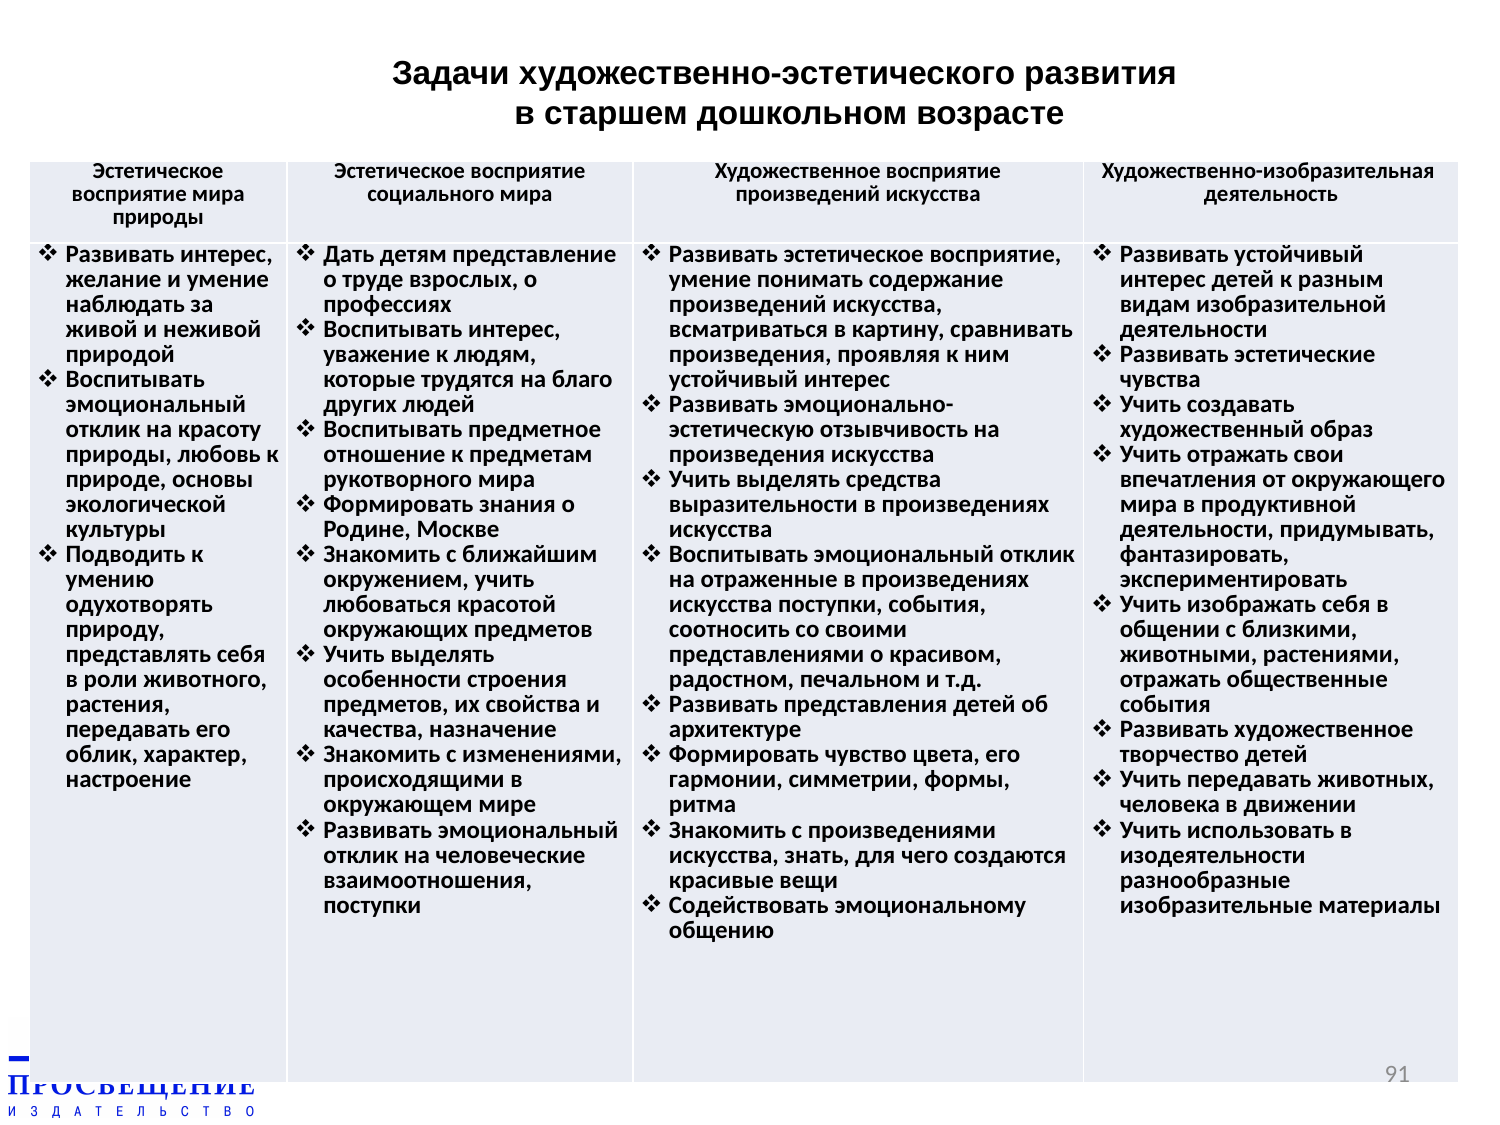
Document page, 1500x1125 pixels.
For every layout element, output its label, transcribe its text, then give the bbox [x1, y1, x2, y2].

table_header Эстетическое восприятие социального мира [288, 162, 632, 242]
picture [8, 1017, 254, 1118]
table_cell Развивать устойчивый интерес детей к разным видам изобразительной деятельности Развивать эстетические чувства Учить создавать художественный образ Учить отражать свои впечатления от окружающего мира в продуктивной деятельности, придумывать, фантазировать, экспериментировать Учить изображать себя в общении с близкими, животными, растениями, отражать общественные события Развивать художественное творчество детей Учить передавать животных, человека в движении Учить использовать в изодеятельности разнообразные изобразительные материалы [1084, 244, 1458, 1082]
table_cell Дать детям представление о труде взрослых, о профессиях Воспитывать интерес, уважение к людям, которые трудятся на благо других людей Воспитывать предметное отношение к предметам рукотворного мира Формировать знания о Родине, Москве Знакомить с ближайшим окружением, учить любоваться красотой окружающих предметов Учить выделять особенности строения предметов, их свойства и качества, назначение Знакомить с изменениями, происходящими в окружающем мире Развивать эмоциональный отклик на человеческие взаимоотношения, поступки [288, 244, 632, 1082]
table_cell Развивать эстетическое восприятие, умение понимать содержание произведений искусства, всматриваться в картину, сравнивать произведения, проявляя к ним устойчивый интерес Развивать эмоционально-эстетическую отзывчивость на произведения искусства Учить выделять средства выразительности в произведениях искусства Воспитывать эмоциональный отклик на отраженные в произведениях искусства поступки, события, соотносить со своими представлениями о красивом, радостном, печальном и т.д. Развивать представления детей об архитектуре Формировать чувство цвета, его гармонии, симметрии, формы, ритма Знакомить с произведениями искусства, знать, для чего создаются красивые вещи Содействовать эмоциональному общению [634, 244, 1083, 1082]
table_header Художественно-изобразительная деятельность [1084, 162, 1458, 242]
table_cell Развивать интерес, желание и умение наблюдать за живой и неживой природой Воспитывать эмоциональный отклик на красоту природы, любовь к природе, основы экологической культуры Подводить к умению одухотворять природу, представлять себя в роли животного, растения, передавать его облик, характер, настроение [30, 244, 286, 1082]
table_header Эстетическое восприятие мира природы [30, 162, 286, 242]
slide_number 91 [1074, 1042, 1425, 1103]
table_header Художественное восприятие произведений искусства [634, 162, 1083, 242]
text_box Задачи художественно-эстетического развития в старшем дошкольном возрасте [377, 43, 1203, 138]
